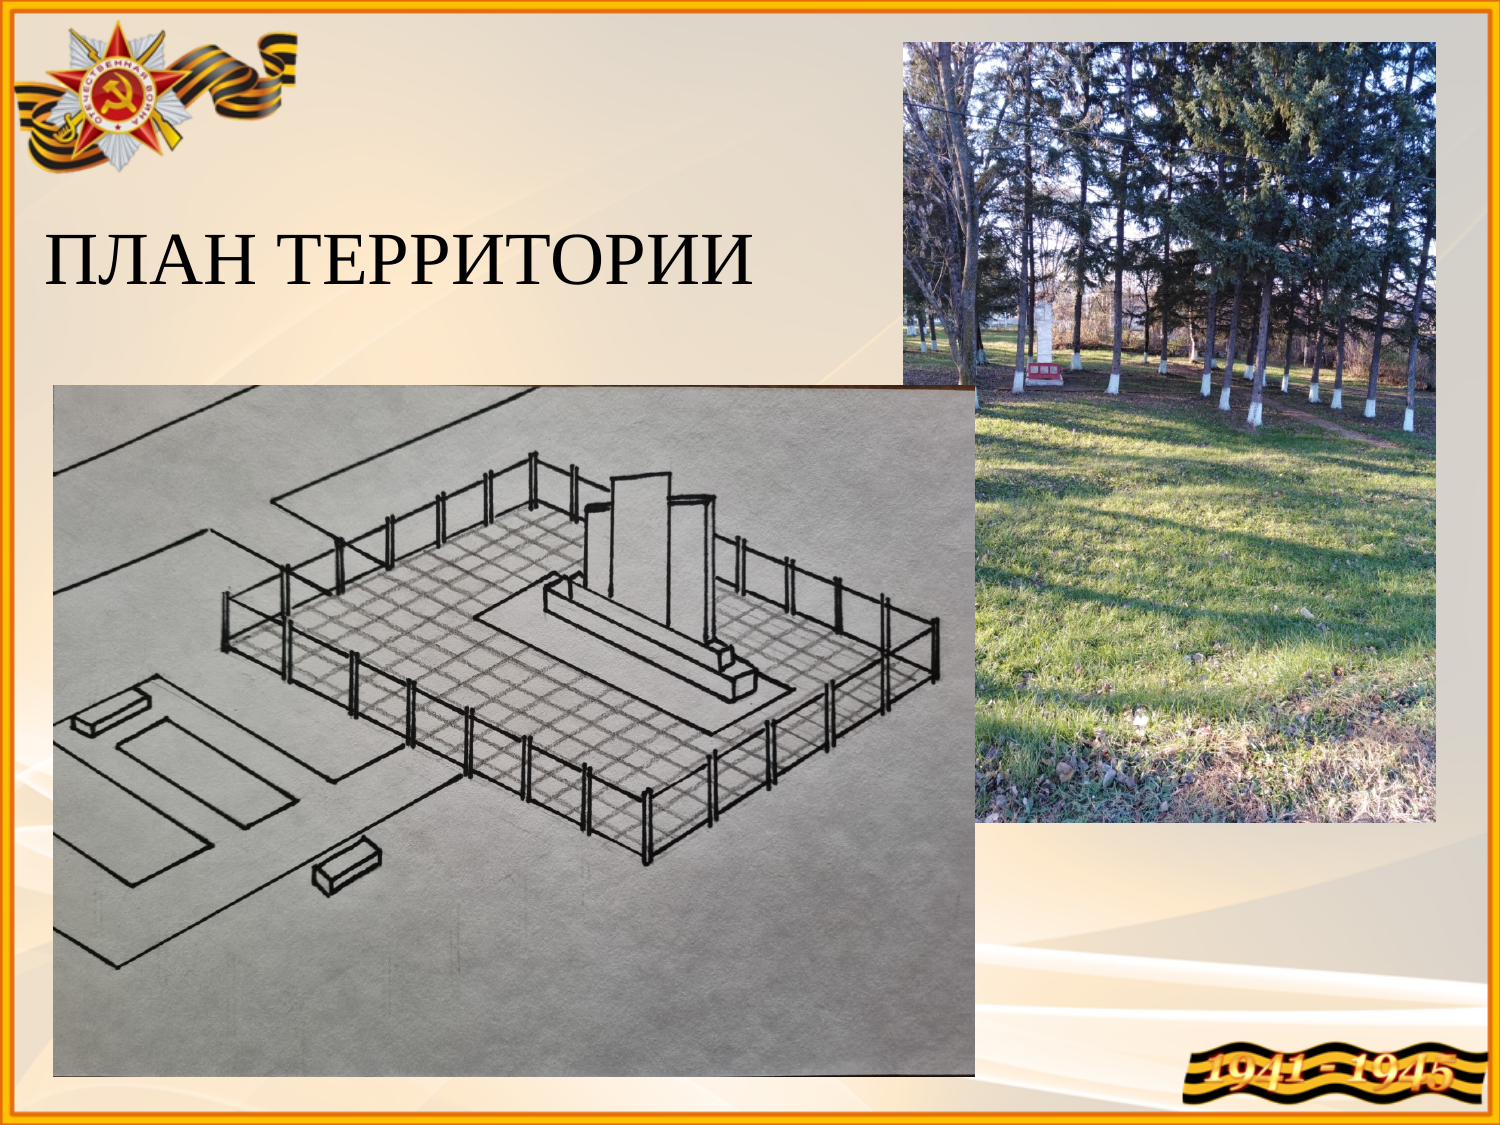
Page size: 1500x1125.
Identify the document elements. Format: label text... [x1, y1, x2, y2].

title ПЛАН ТЕРРИТОРИИ [29, 160, 898, 349]
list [903, 42, 1436, 823]
picture [0, 0, 1500, 1125]
